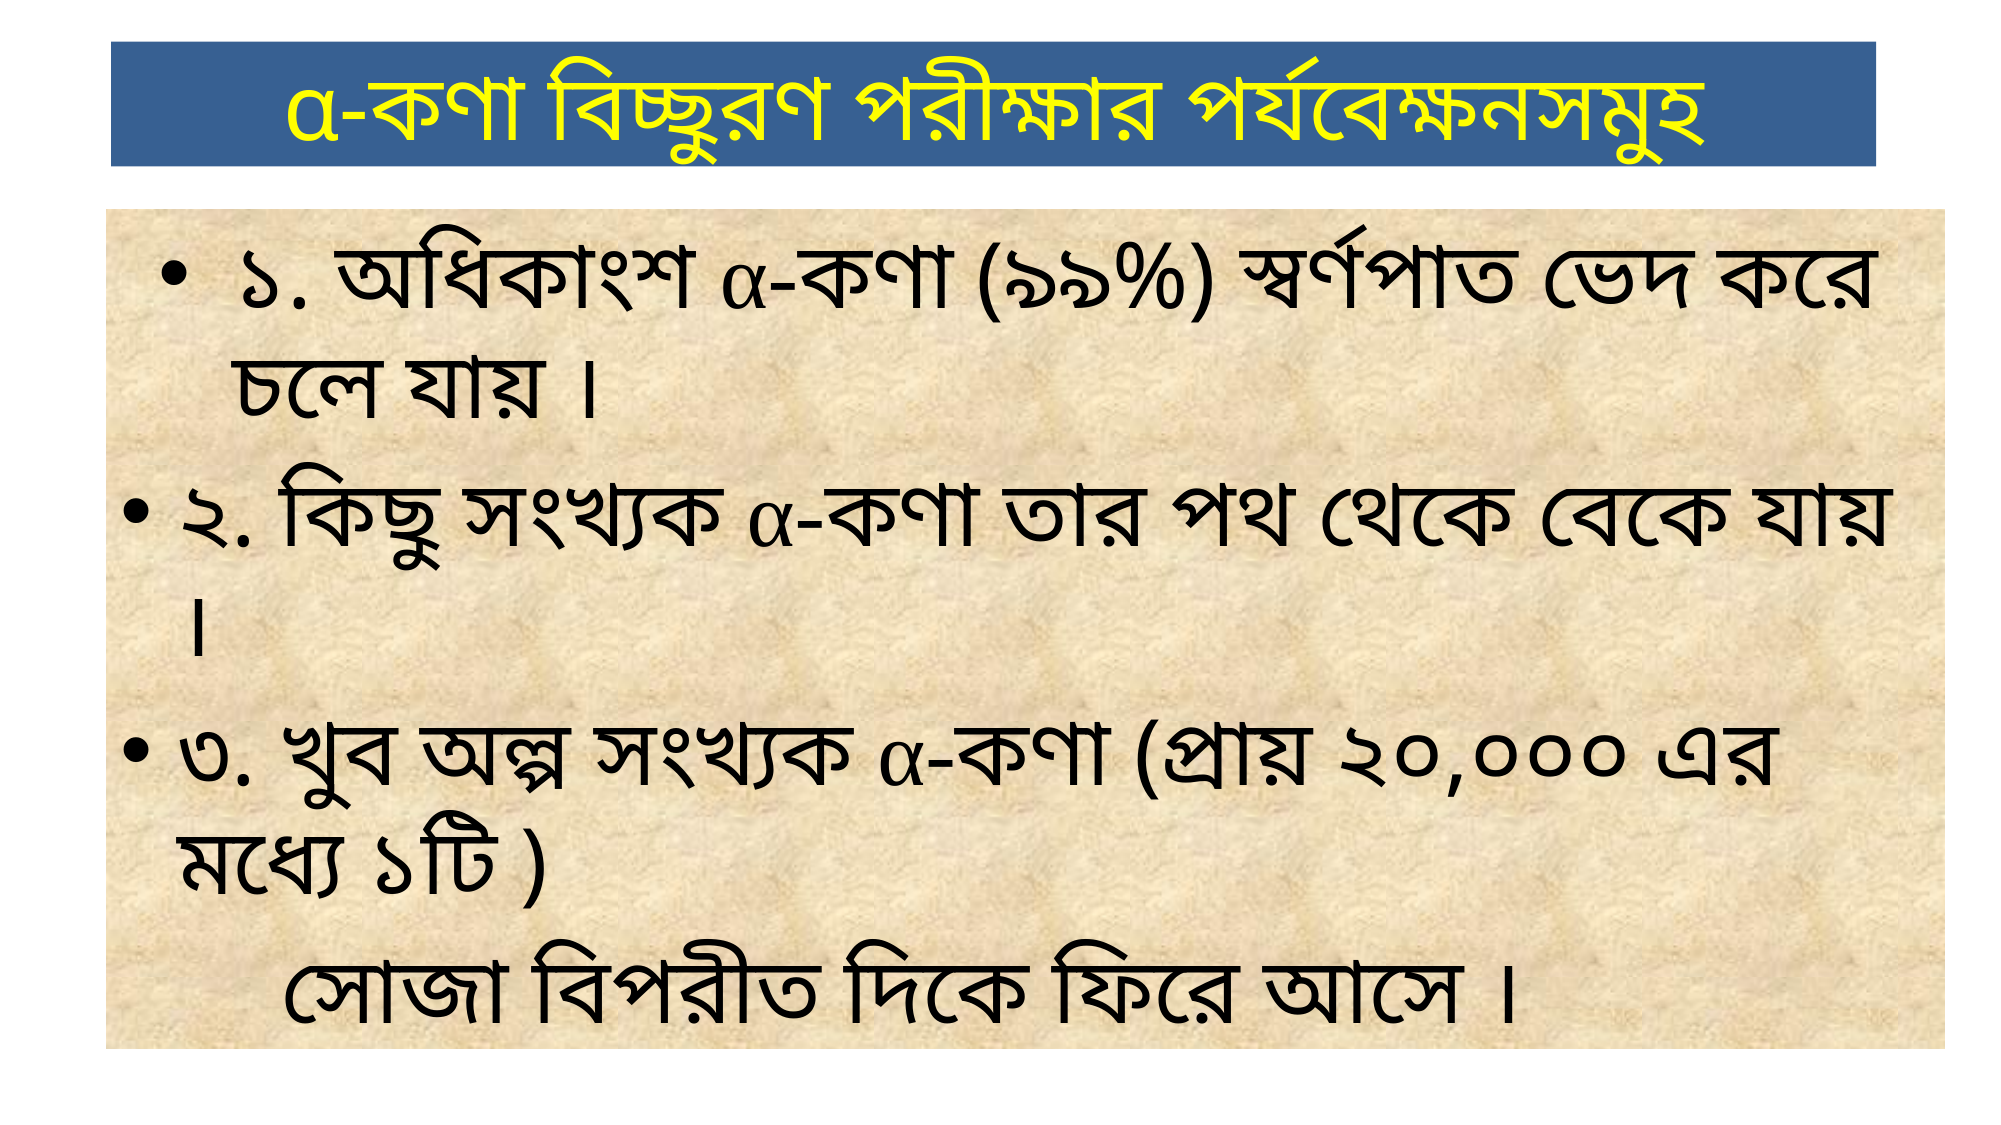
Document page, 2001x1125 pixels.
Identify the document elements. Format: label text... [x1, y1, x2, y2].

text_box ১. অধিকাংশ α-কণা (৯৯%) স্বর্ণপাত ভেদ করে চলে যায় । ২. কিছু সংখ্যক α-কণা তার পথ থেকে বেকে যায় । ৩. খুব অল্প সংখ্যক α-কণা (প্রায় ২০,০০০ এর মধ্যে ১টি ) সোজা বিপরীত দিকে ফিরে আসে । [106, 209, 1945, 1049]
text_box α-কণা বিচ্ছুরণ পরীক্ষার পর্যবেক্ষনসমুহ [111, 41, 1877, 167]
